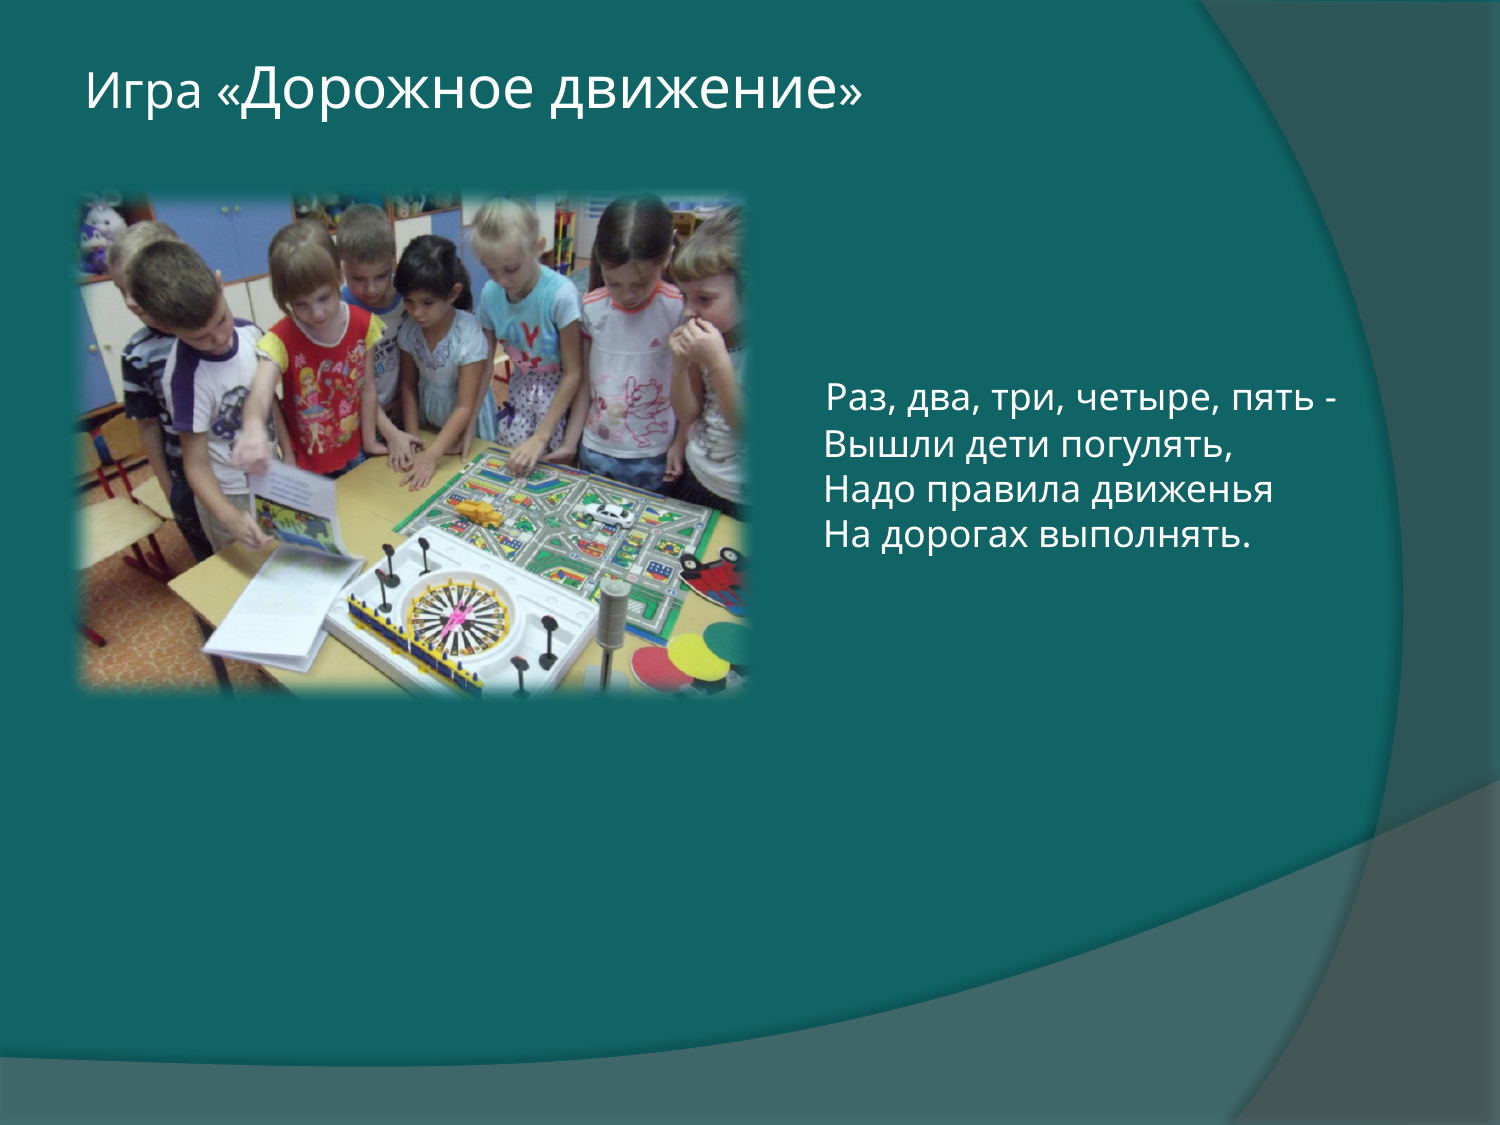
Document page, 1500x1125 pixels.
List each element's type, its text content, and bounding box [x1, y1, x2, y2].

picture [64, 184, 759, 705]
title Игра «Дорожное движение» Раз, два, три, четыре, пять - Вышли дети погулять, Надо правила движенья На дорогах выполнять. [76, 42, 1376, 1035]
